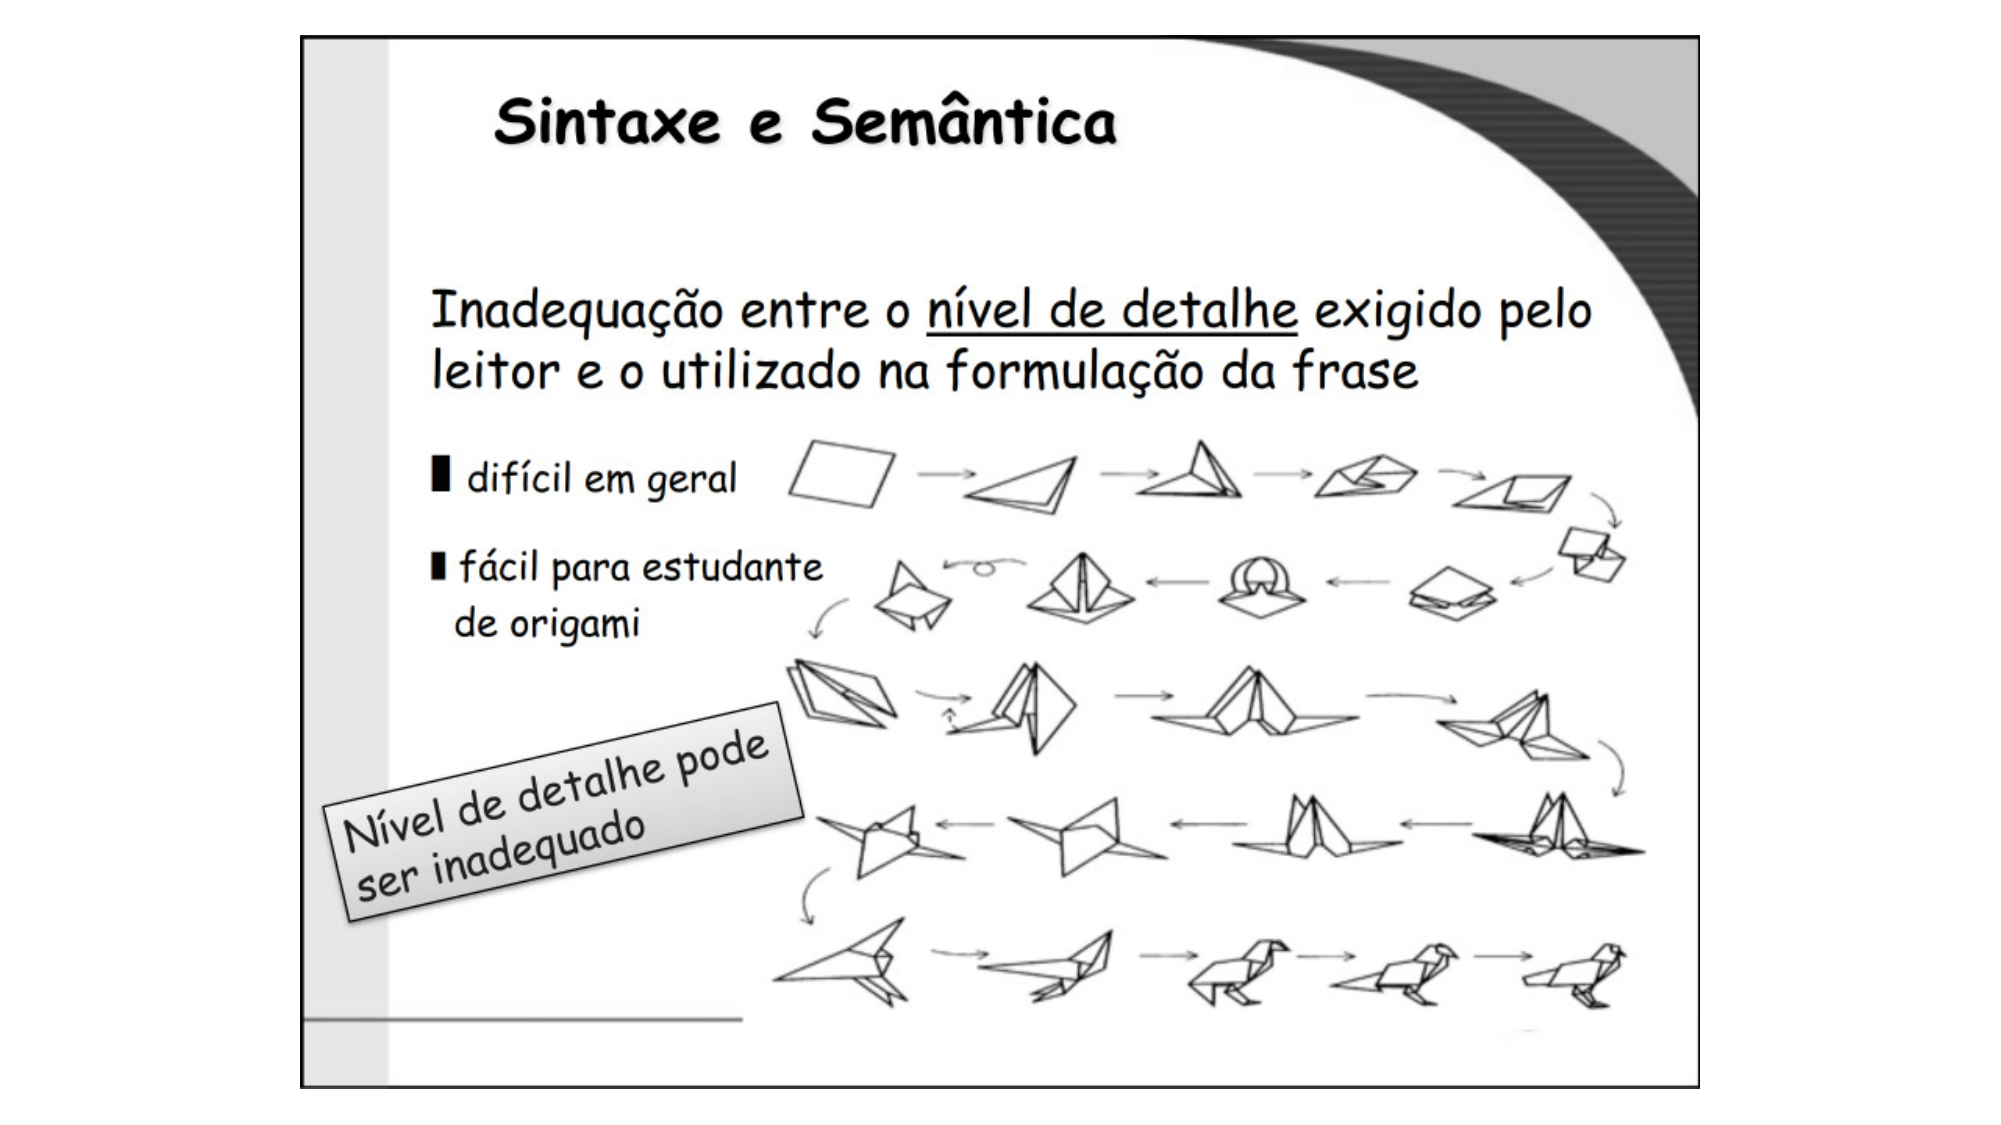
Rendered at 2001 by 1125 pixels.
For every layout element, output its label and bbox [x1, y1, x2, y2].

picture [299, 35, 1700, 1090]
